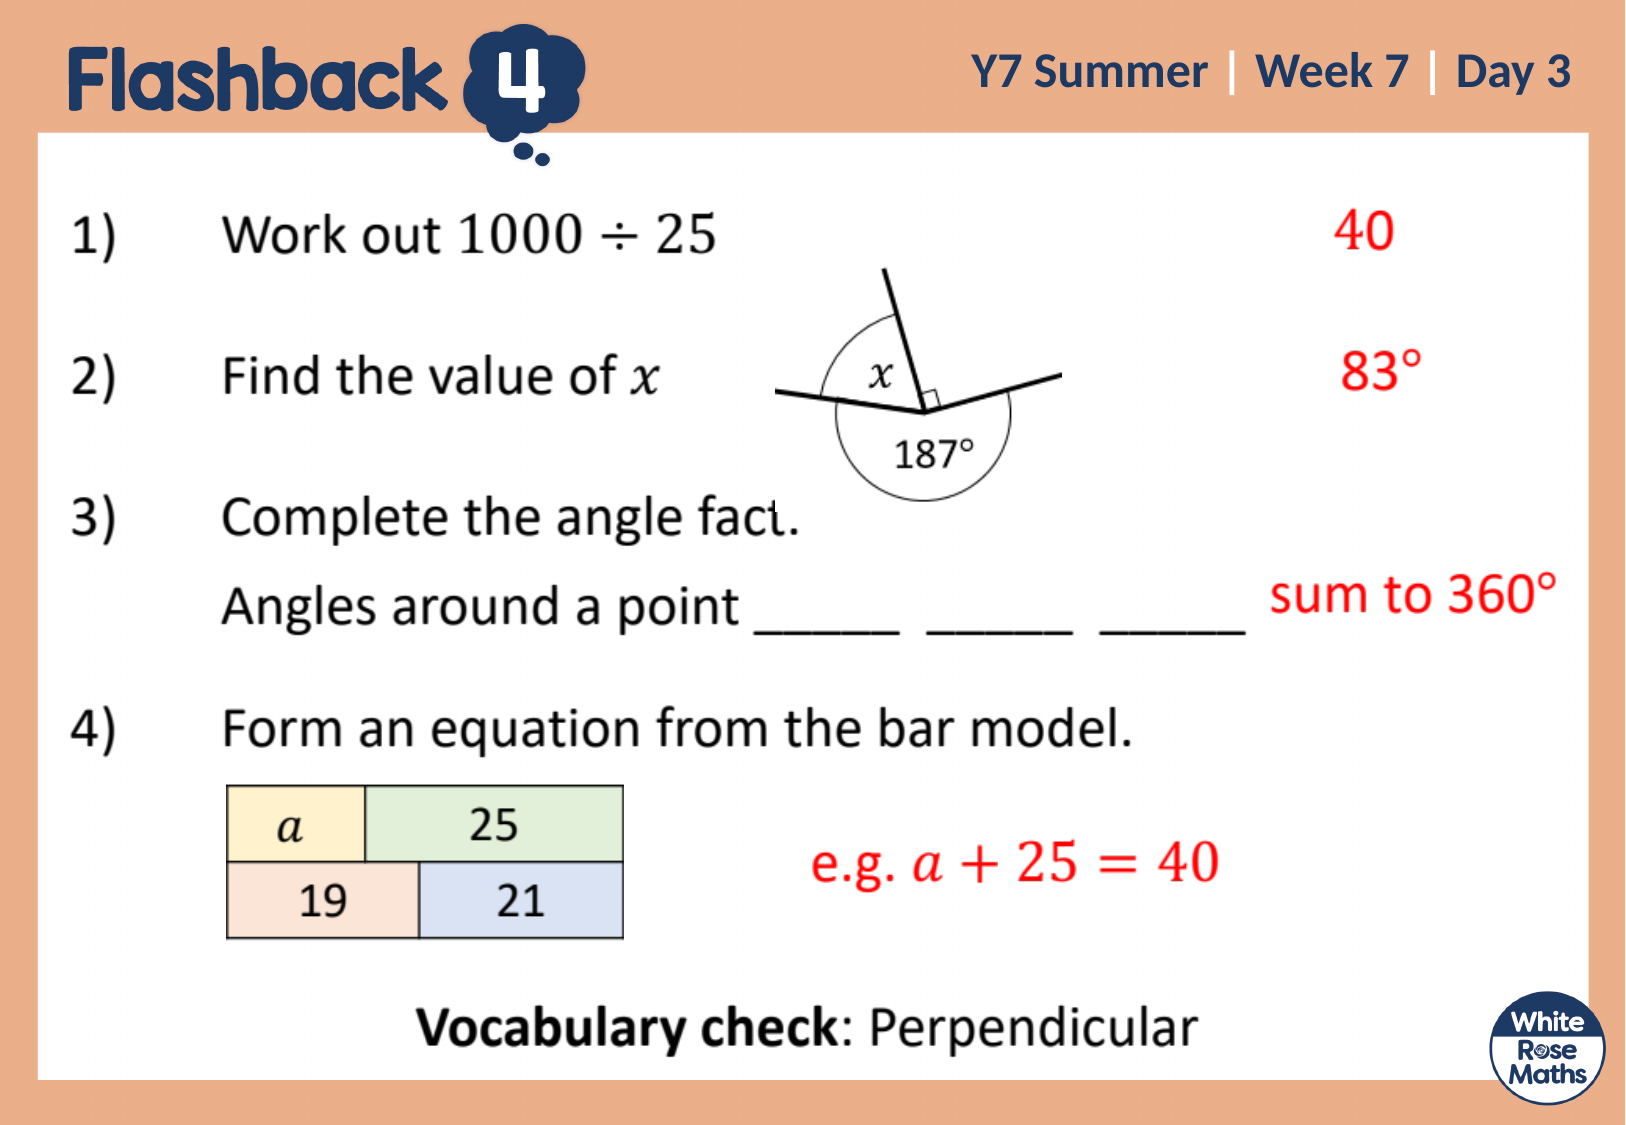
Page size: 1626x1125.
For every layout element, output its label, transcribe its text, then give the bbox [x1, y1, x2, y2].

picture [0, 0, 1626, 1125]
text_box Y7 Summer | Week 7 | Day 3 [936, 36, 1587, 108]
